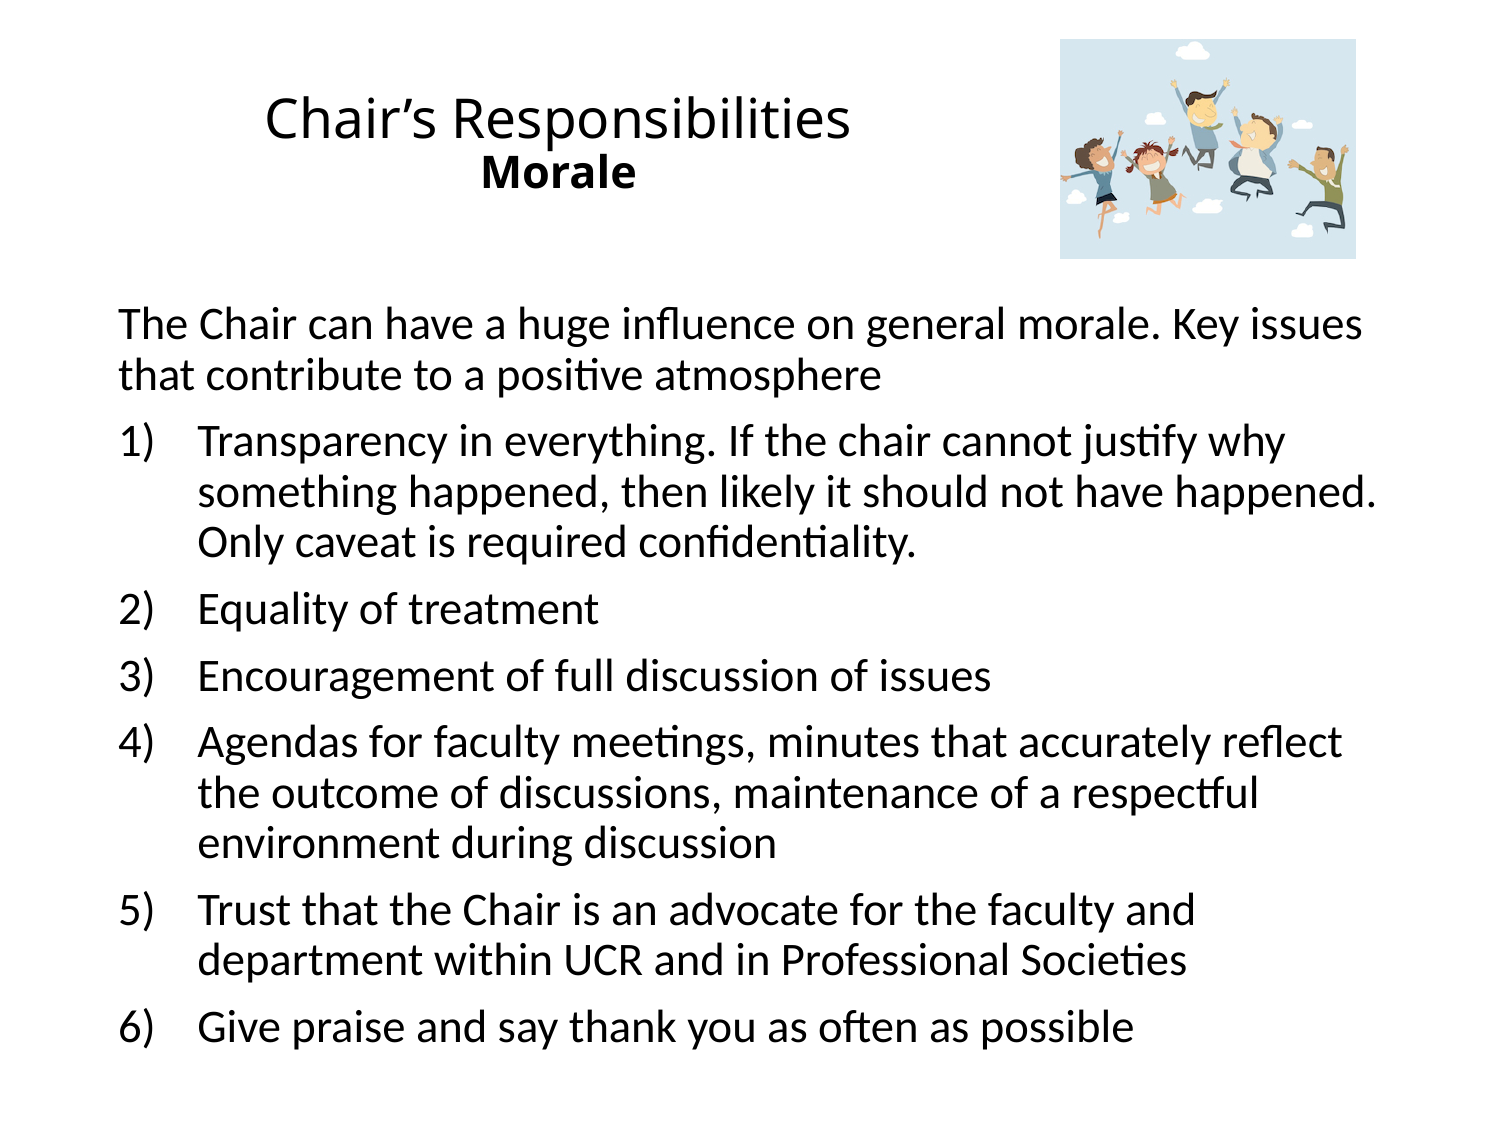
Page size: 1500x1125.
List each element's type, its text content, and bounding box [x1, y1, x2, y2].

list The Chair can have a huge influence on general morale. Key issues that contribute to a positive atmosphere Transparency in everything. If the chair cannot justify why something happened, then likely it should not have happened. Only caveat is required confidentiality. Equality of treatment Encouragement of full discussion of issues Agendas for faculty meetings, minutes that accurately reflect the outcome of discussions, maintenance of a respectful environment during discussion Trust that the Chair is an advocate for the faculty and department within UCR and in Professional Societies Give praise and say thank you as often as possible [103, 292, 1397, 1077]
picture [1060, 39, 1356, 259]
title Chair’s Responsibilities Morale [103, 82, 1014, 248]
